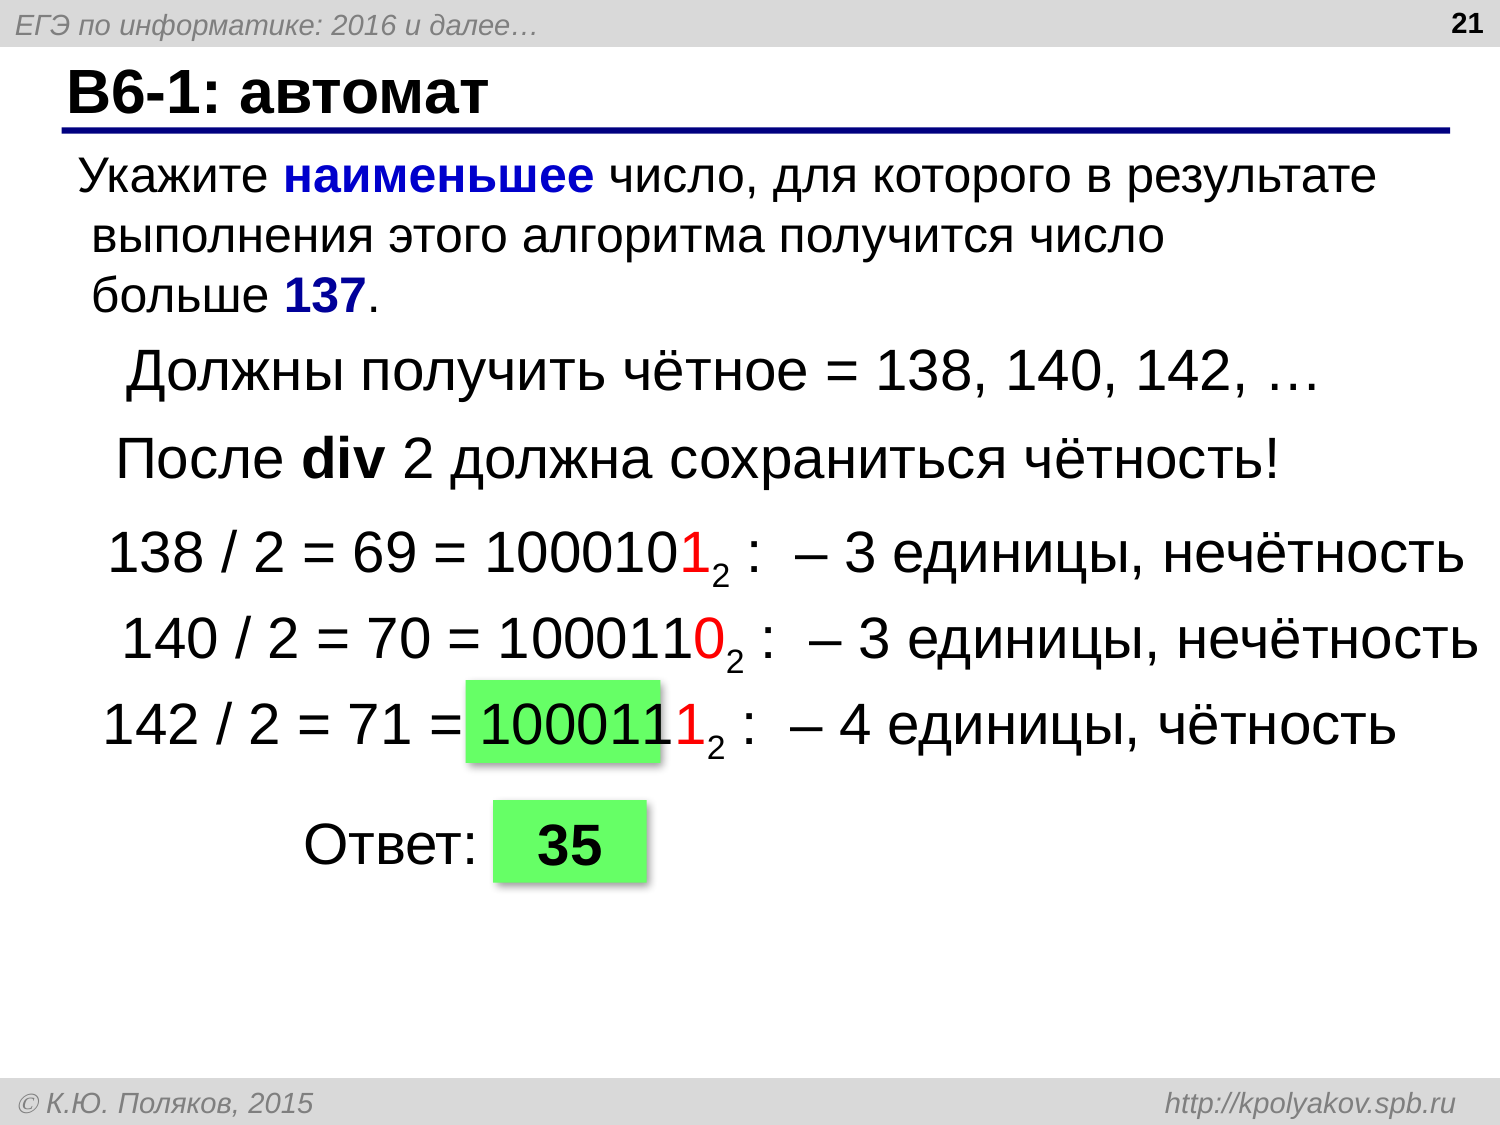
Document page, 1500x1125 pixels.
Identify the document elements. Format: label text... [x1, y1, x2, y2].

text_box После div 2 должна сохраниться чётность! [100, 412, 1296, 498]
text_box 138 / 2 = 69 = 10001012 : – 3 единицы, нечётность [92, 507, 1481, 602]
text_box Укажите наименьшее число, для которого в результате выполнения этого алгоритма получится число больше 137. [62, 134, 1500, 330]
slide_number 21 [1148, 0, 1500, 75]
text_box 140 / 2 = 70 = 10001102 : – 3 единицы, нечётность [106, 592, 1496, 688]
title B6-1: автомат [51, 49, 1425, 127]
text_box 142 / 2 = 71 = 10001112 : – 4 единицы, чётность [87, 679, 1414, 774]
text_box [286, 798, 647, 885]
text_box Должны получить чётное = 138, 140, 142, … [112, 324, 1340, 410]
